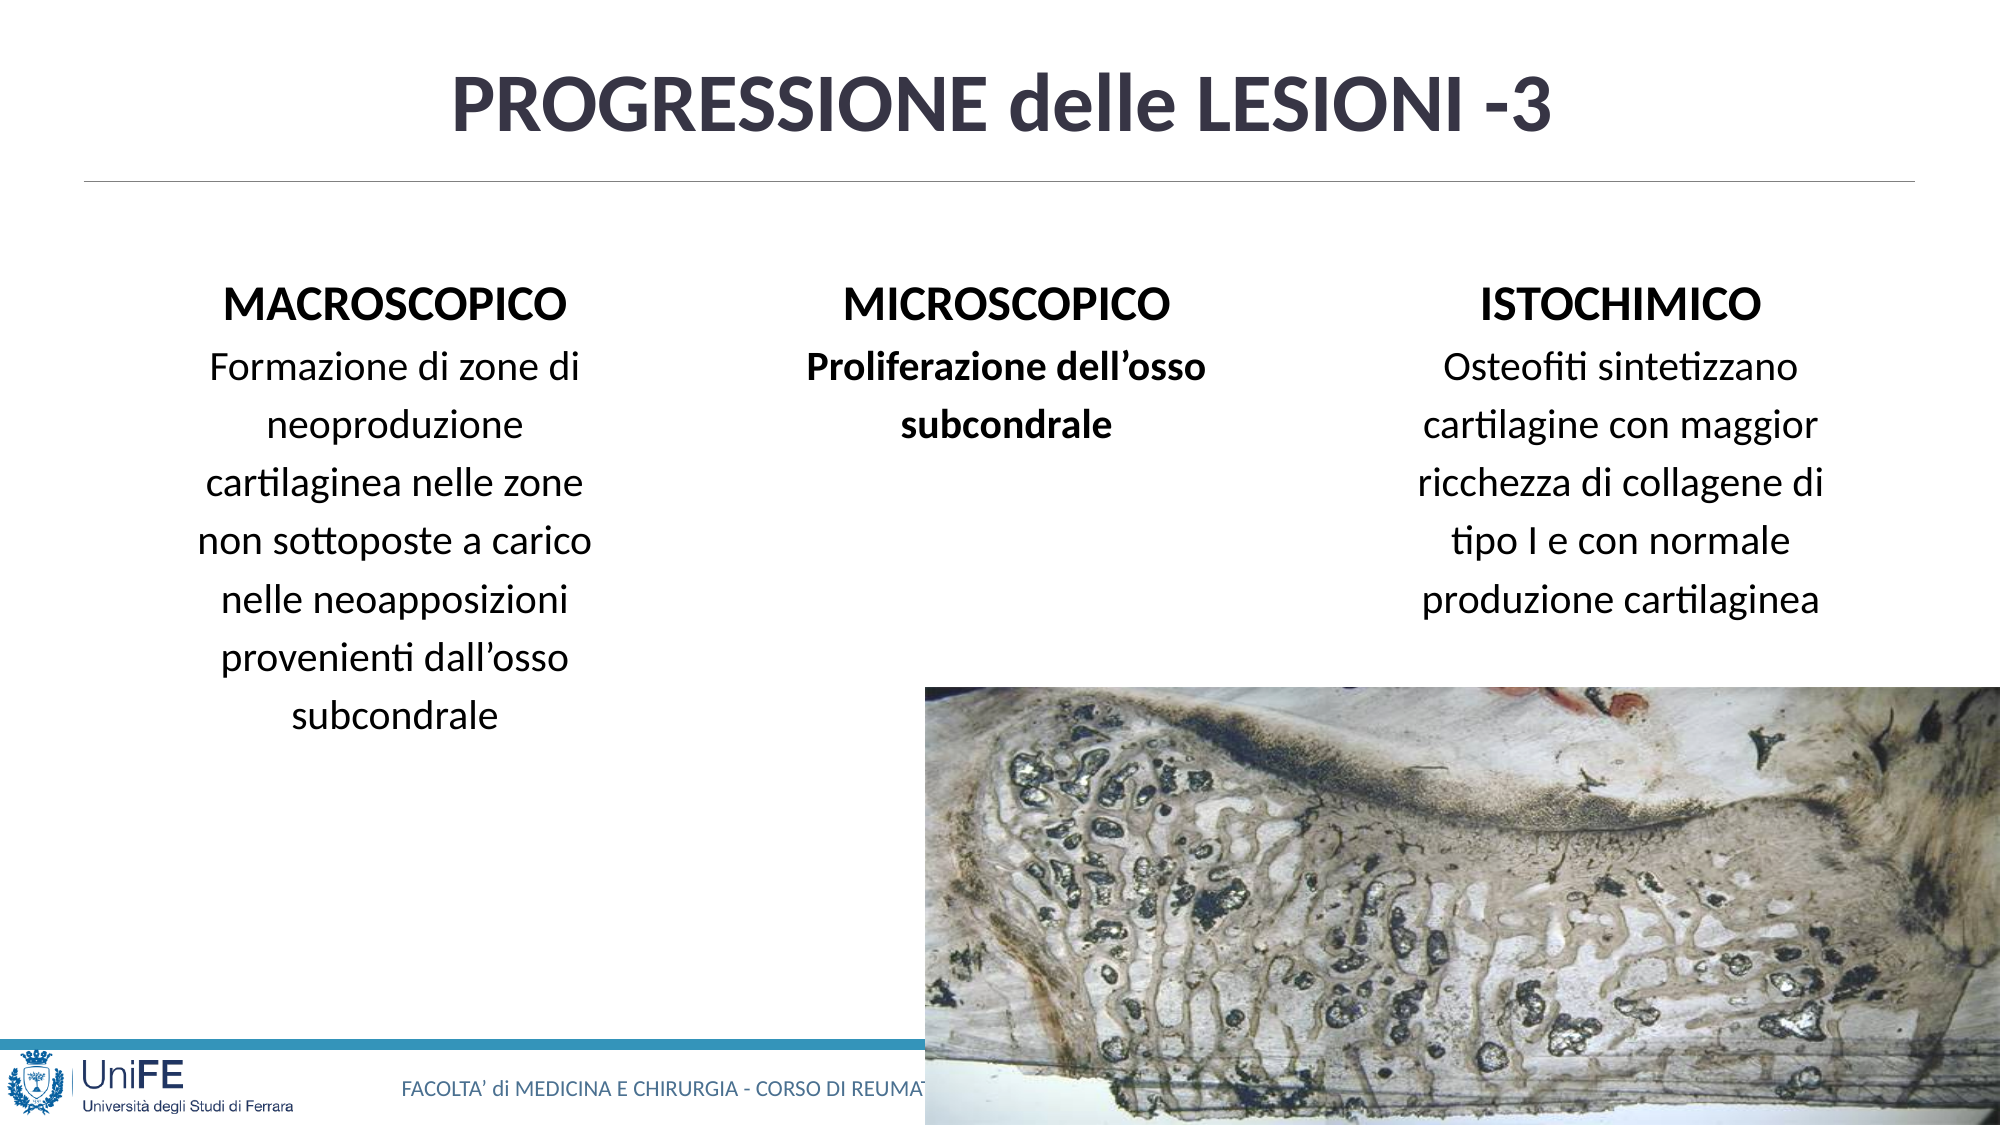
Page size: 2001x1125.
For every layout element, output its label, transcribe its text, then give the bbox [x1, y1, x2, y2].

text_box MICROSCOPICO Proliferazione dell’osso subcondrale [714, 262, 1300, 953]
picture [924, 686, 2000, 1125]
text_box MACROSCOPICO Formazione di zone di neoproduzione cartilaginea nelle zone non sottoposte a carico nelle neoapposizioni provenienti dall’osso subcondrale [102, 262, 688, 953]
picture [83, 1060, 293, 1114]
text_box PROGRESSIONE delle LESIONI -3 [102, 4, 1903, 193]
text_box ISTOCHIMICO Osteofiti sintetizzano cartilagine con maggior ricchezza di collagene di tipo I e con normale produzione cartilaginea [1328, 262, 1914, 684]
